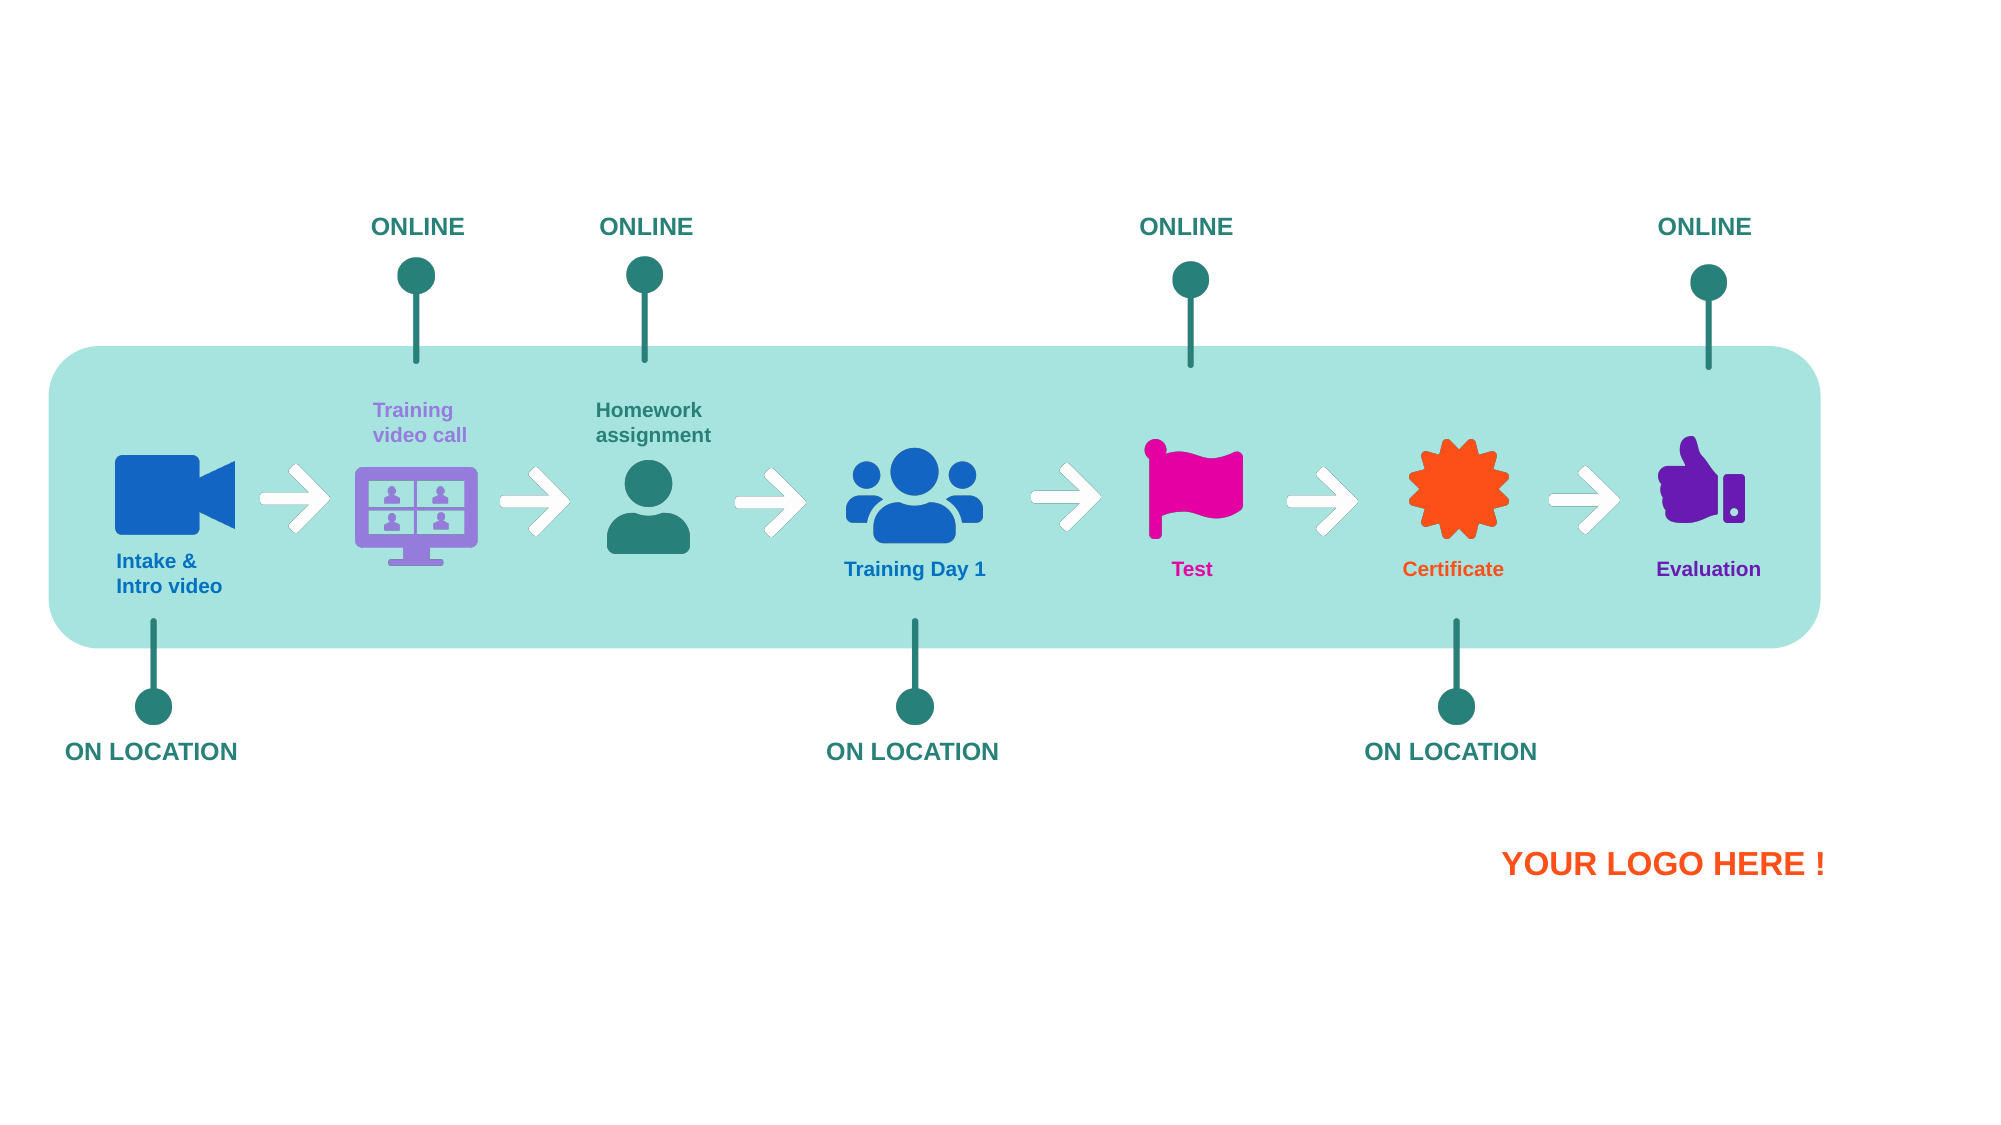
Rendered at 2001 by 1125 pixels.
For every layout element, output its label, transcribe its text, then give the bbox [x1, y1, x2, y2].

picture [1143, 439, 1243, 539]
picture [1548, 460, 1620, 541]
text_box ON LOCATION [1349, 727, 1571, 773]
picture [607, 460, 690, 555]
picture [1287, 461, 1358, 542]
picture [134, 618, 172, 725]
picture [1409, 439, 1510, 540]
text_box ONLINE [355, 203, 493, 249]
picture [259, 458, 331, 539]
text_box [48, 346, 1821, 649]
text_box ON LOCATION [49, 727, 294, 773]
picture [1690, 264, 1727, 371]
text_box ONLINE [584, 203, 721, 249]
picture [397, 257, 435, 364]
text_box Training video call [357, 389, 487, 455]
picture [499, 461, 571, 542]
text_box YOUR LOGO HERE ! [1486, 834, 1852, 890]
text_box Training Day 1 [829, 548, 1010, 589]
picture [1658, 436, 1746, 524]
text_box Intake & Intro video [101, 540, 252, 606]
text_box ONLINE [1642, 203, 1780, 249]
picture [625, 256, 663, 363]
text_box ONLINE [1124, 203, 1261, 249]
text_box Homework assignment [580, 388, 731, 454]
picture [1437, 618, 1475, 725]
picture [735, 462, 806, 543]
picture [1030, 456, 1102, 538]
text_box Evaluation [1641, 547, 1792, 588]
picture [846, 440, 984, 551]
text_box ON LOCATION [811, 727, 1055, 773]
text_box Certificate [1387, 547, 1538, 588]
text_box Test [1156, 547, 1233, 588]
picture [115, 454, 236, 535]
picture [896, 618, 934, 725]
picture [355, 467, 478, 567]
picture [1171, 261, 1209, 368]
